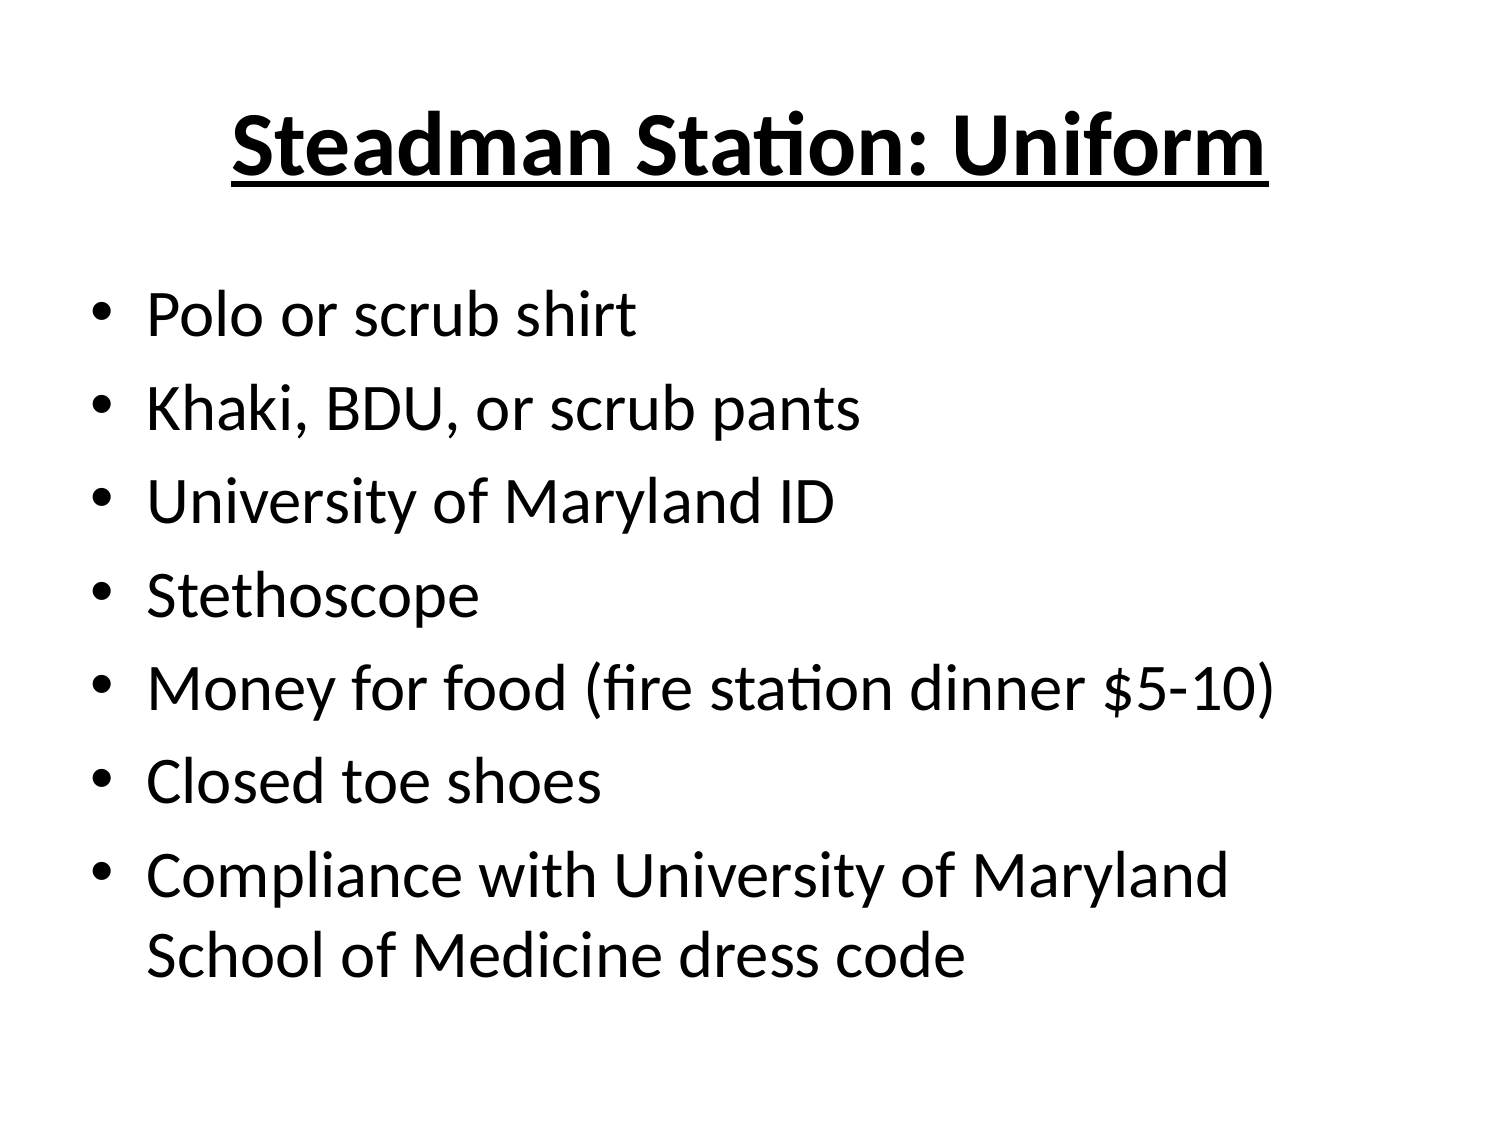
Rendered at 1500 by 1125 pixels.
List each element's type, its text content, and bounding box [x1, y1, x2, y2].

title Steadman Station: Uniform [75, 45, 1425, 233]
list Polo or scrub shirt Khaki, BDU, or scrub pants University of Maryland ID Stethoscope Money for food (fire station dinner $5-10) Closed toe shoes Compliance with University of Maryland School of Medicine dress code [75, 262, 1425, 1005]
